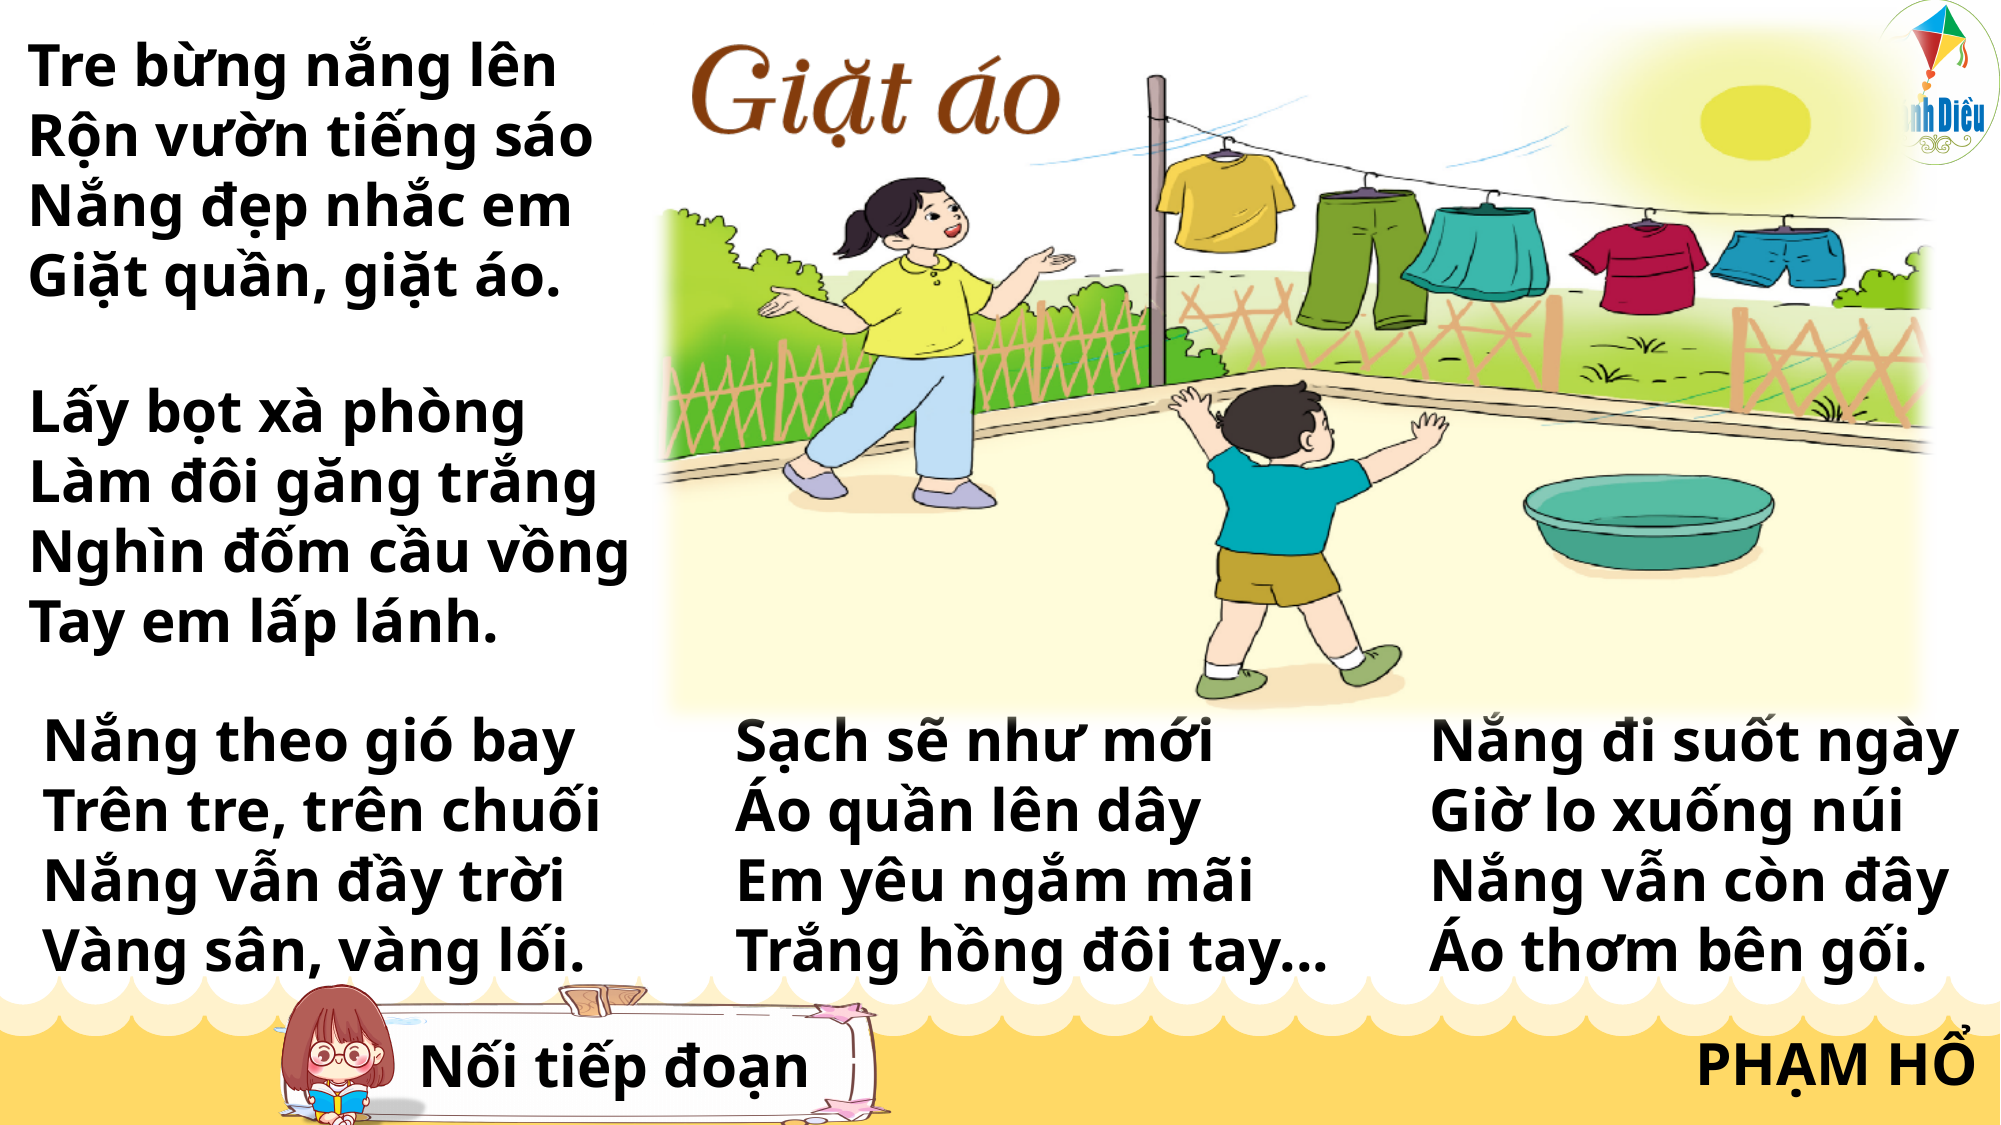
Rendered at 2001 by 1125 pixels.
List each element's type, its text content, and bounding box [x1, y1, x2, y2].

text_box Nắng theo gió bay Trên tre, trên chuối Nắng vẫn đầy trời Vàng sân, vàng lối. [27, 695, 653, 991]
text_box Sạch sẽ như mới Áo quần lên dây Em yêu ngắm mãi Trắng hồng đôi tay... [721, 732, 1346, 991]
text_box Tre bừng nắng lên Rộn vườn tiếng sáo Nắng đẹp nhắc em Giặt quần, giặt áo. [13, 20, 638, 316]
text_box Nắng đi suốt ngày Giờ lo xuống núi Nắng vẫn còn đây Áo thơm bên gối. [1414, 695, 2000, 991]
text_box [215, 974, 950, 1125]
text_box Lấy bọt xà phòng Làm đôi găng trắng Nghìn đốm cầu vồng Tay em lấp lánh. [13, 366, 652, 662]
picture [652, 0, 2000, 732]
text_box PHẠM HỔ [1680, 1019, 2000, 1105]
